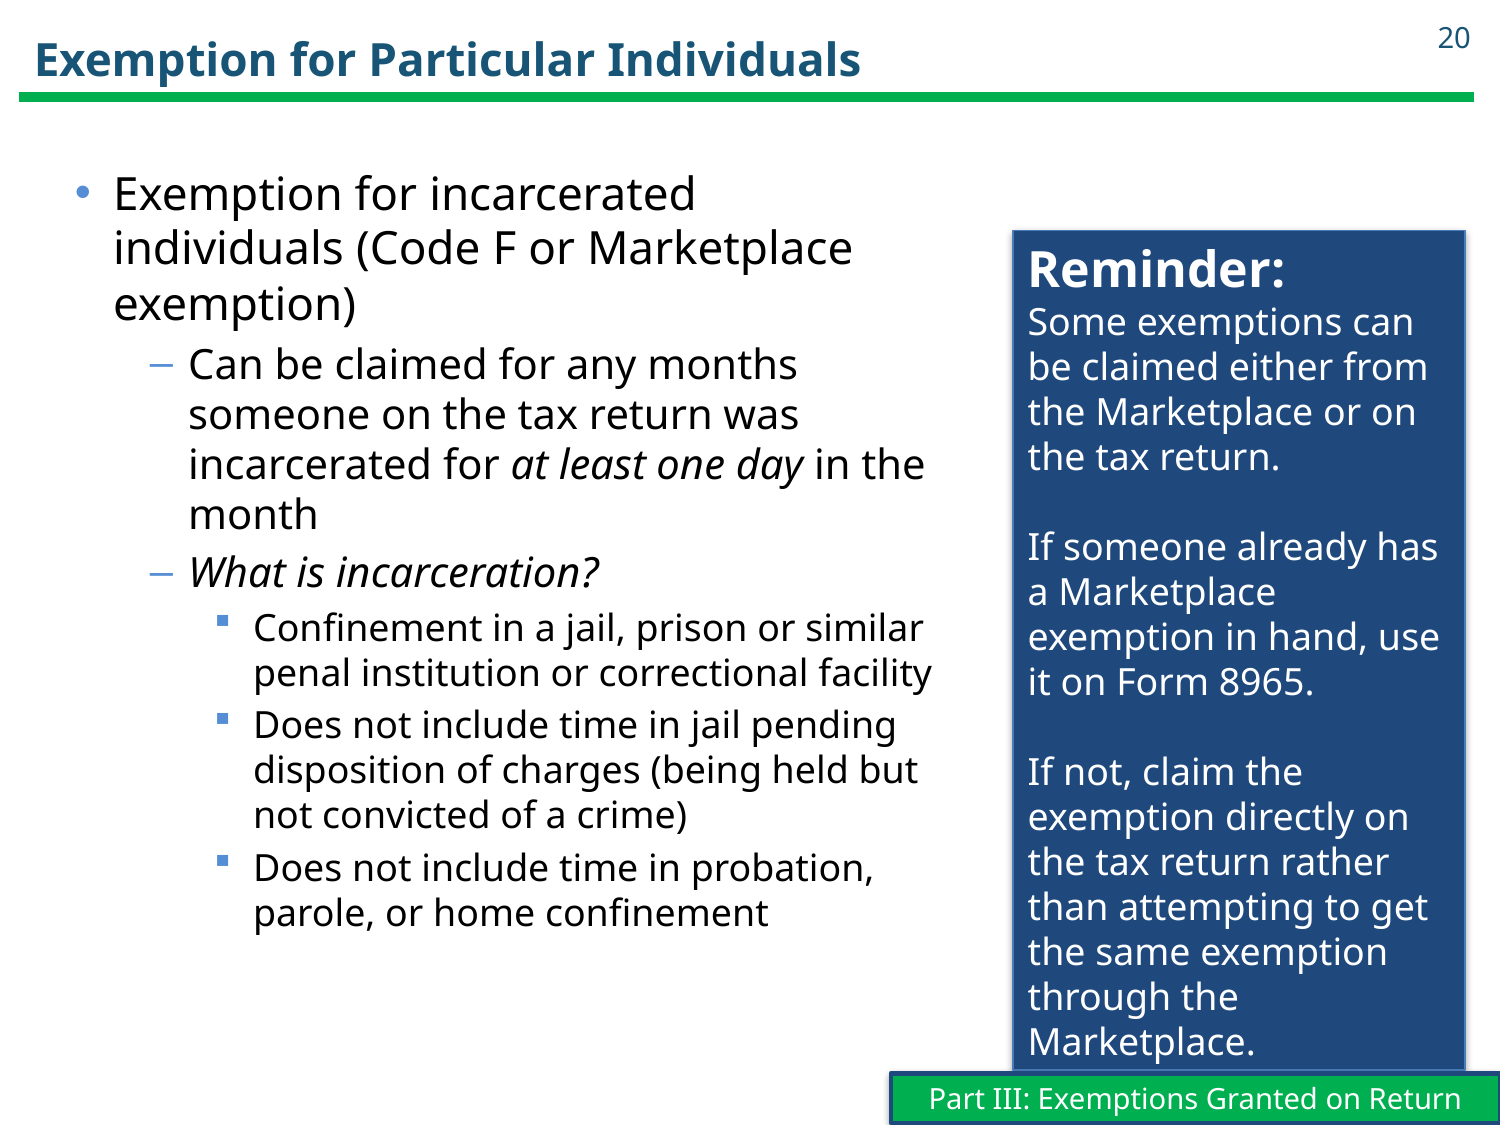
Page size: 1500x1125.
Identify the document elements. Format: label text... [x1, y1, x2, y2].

text_box Reminder: Some exemptions can be claimed either from the Marketplace or on the tax return. If someone already has a Marketplace exemption in hand, use it on Form 8965. If not, claim the exemption directly on the tax return rather than attempting to get the same exemption through the Marketplace. [1012, 230, 1466, 1071]
text_box Part III: Exemptions Granted on Return [890, 1073, 1500, 1124]
list Exemption for incarcerated individuals (Code F or Marketplace exemption) Can be claimed for any months someone on the tax return was incarcerated for at least one day in the month What is incarceration? Confinement in a jail, prison or similar penal institution or correctional facility Does not include time in jail pending disposition of charges (being held but not convicted of a crime) Does not include time in probation, parole, or home confinement [59, 156, 954, 955]
slide_number 20 [1409, 9, 1486, 70]
title Exemption for Particular Individuals [18, 15, 1369, 101]
